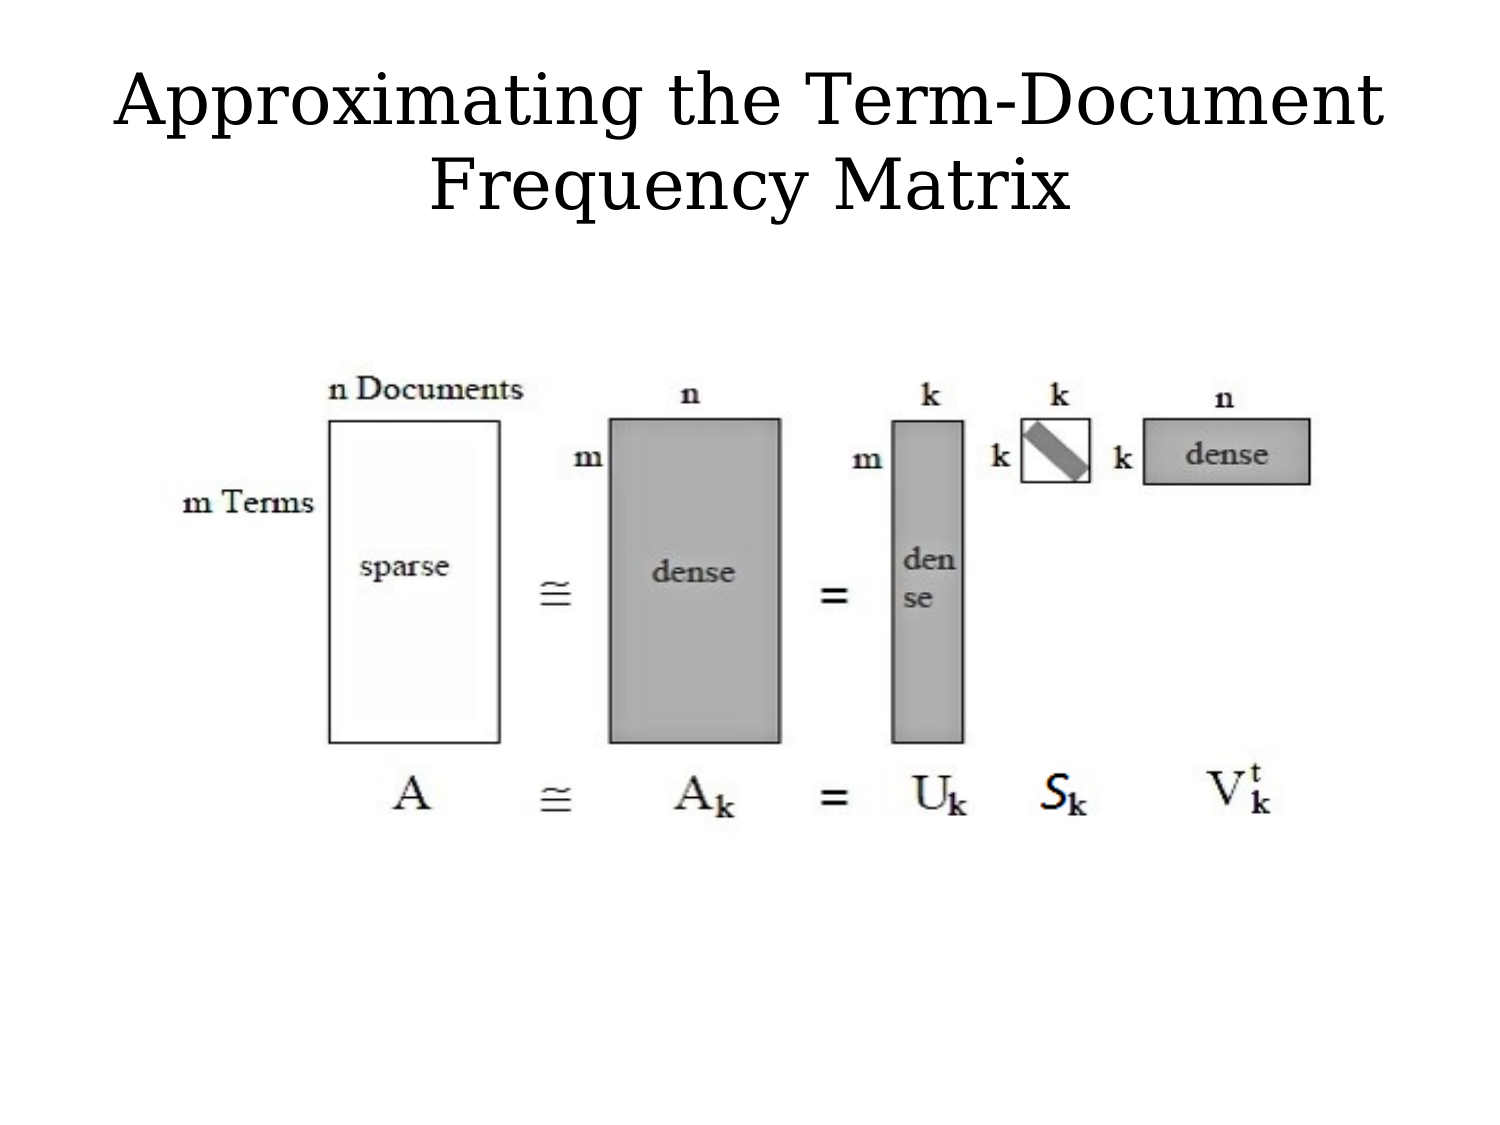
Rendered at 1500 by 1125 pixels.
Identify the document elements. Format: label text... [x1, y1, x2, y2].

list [159, 344, 1335, 838]
title Approximating the Term-Document Frequency Matrix [75, 45, 1425, 233]
